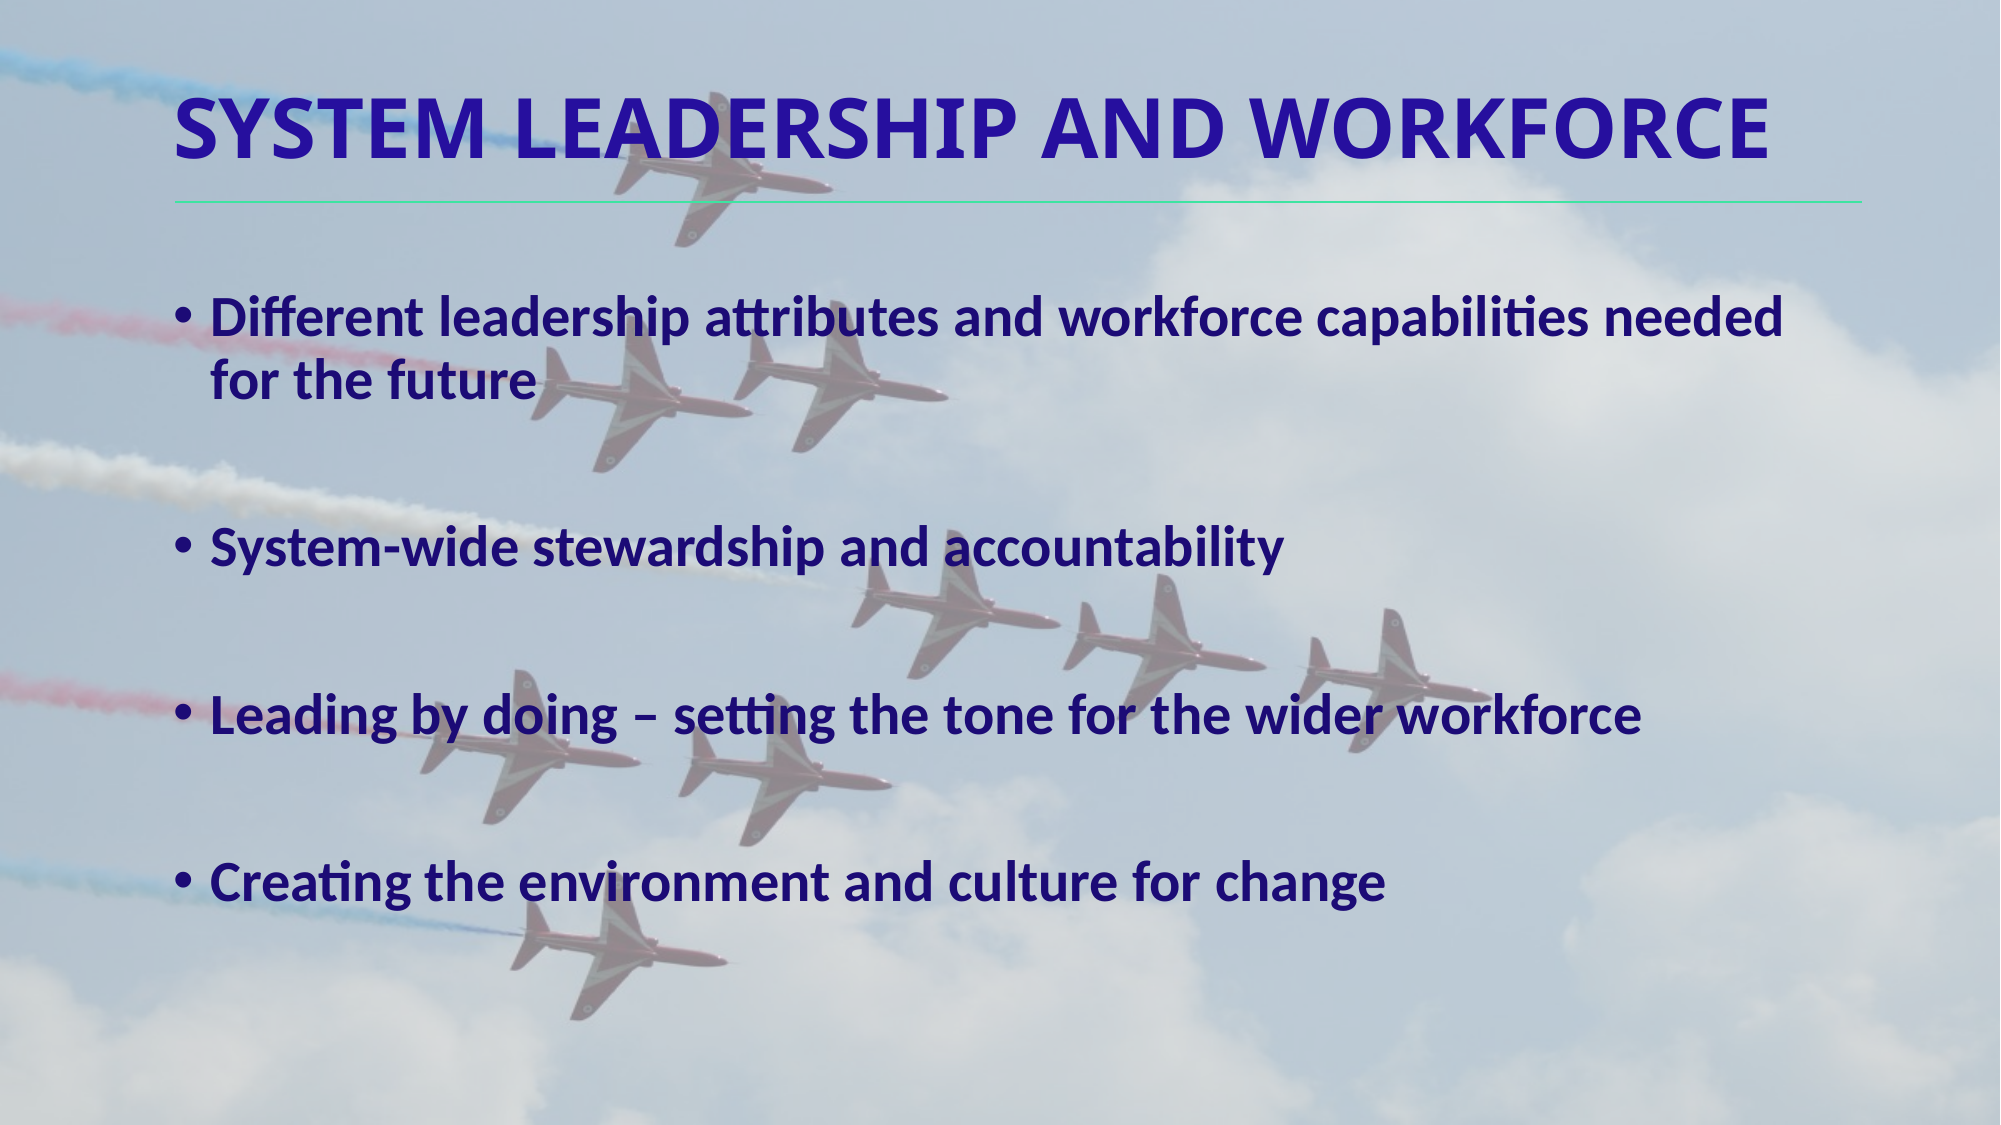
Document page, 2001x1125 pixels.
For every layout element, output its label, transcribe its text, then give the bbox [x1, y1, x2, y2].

list Different leadership attributes and workforce capabilities needed for the future System-wide stewardship and accountability Leading by doing – setting the tone for the wider workforce Creating the environment and culture for change [173, 286, 1861, 1050]
title System leadership and Workforce [173, 75, 1861, 151]
